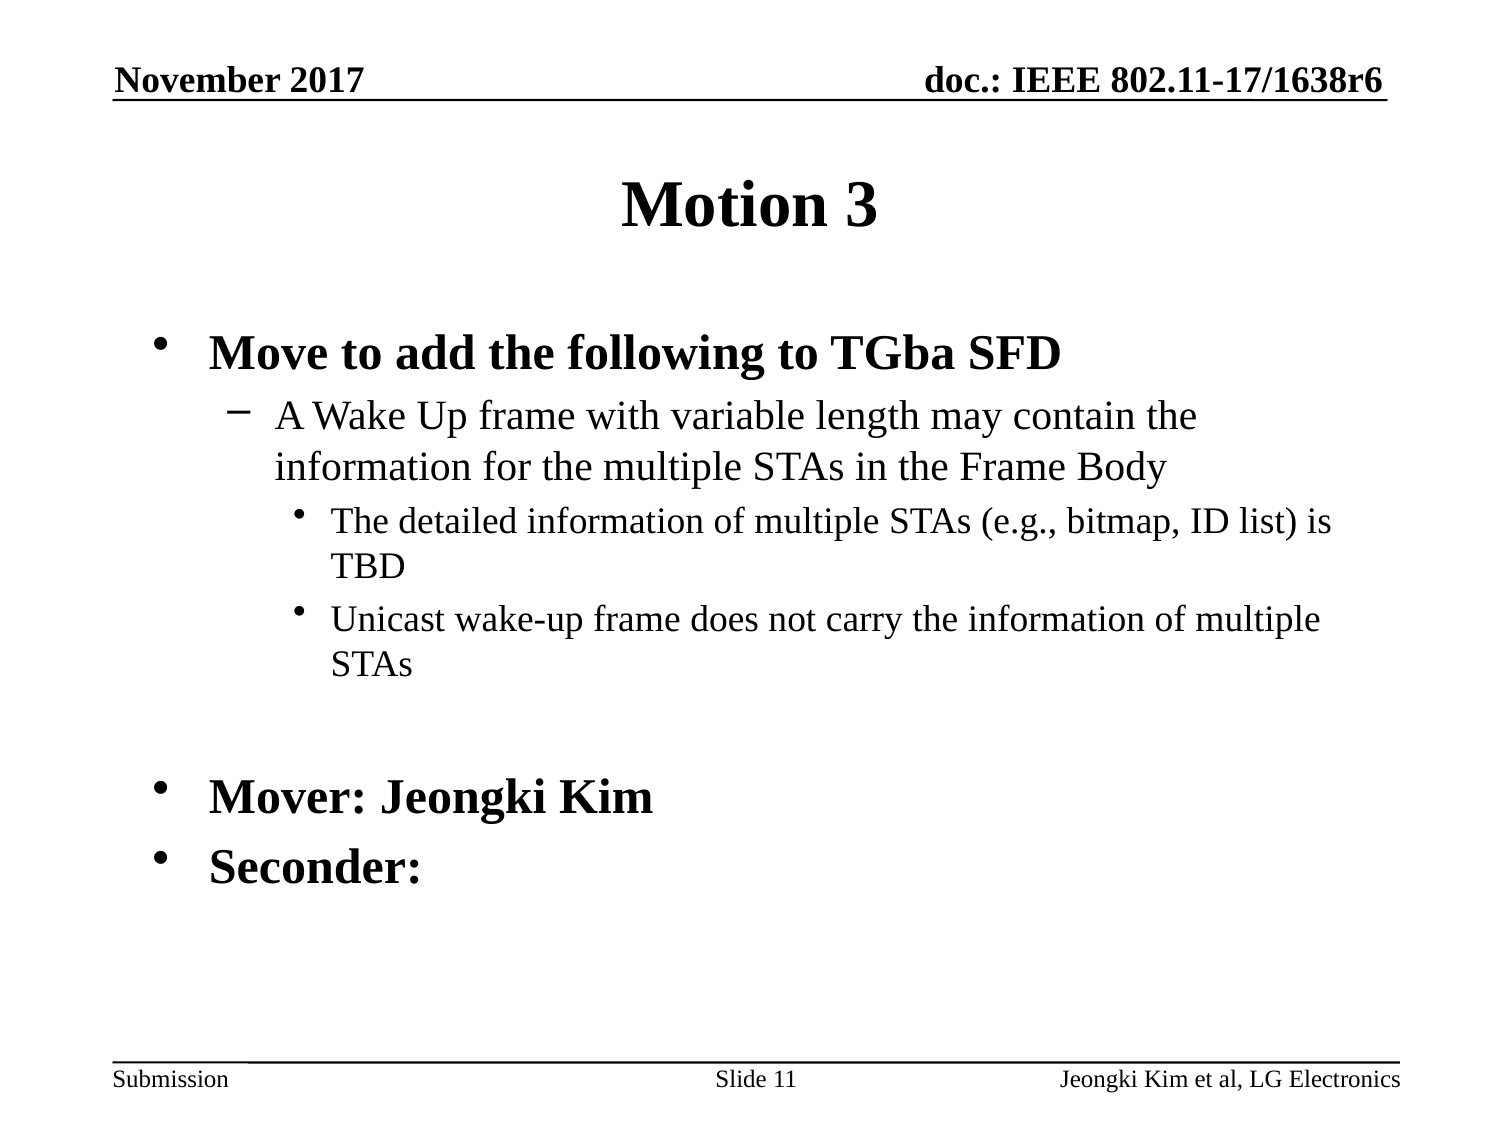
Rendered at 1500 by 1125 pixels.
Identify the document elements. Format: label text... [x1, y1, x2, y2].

footer Jeongki Kim et al, LG Electronics [1055, 1061, 1402, 1093]
slide_number Slide 11 [712, 1061, 800, 1093]
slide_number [114, 54, 374, 101]
list Move to add the following to TGba SFD A Wake Up frame with variable length may contain the information for the multiple STAs in the Frame Body The detailed information of multiple STAs (e.g., bitmap, ID list) is TBD Unicast wake-up frame does not carry the information of multiple STAs Mover: Jeongki Kim Seconder: [137, 312, 1413, 988]
title Motion 3 [112, 112, 1388, 288]
